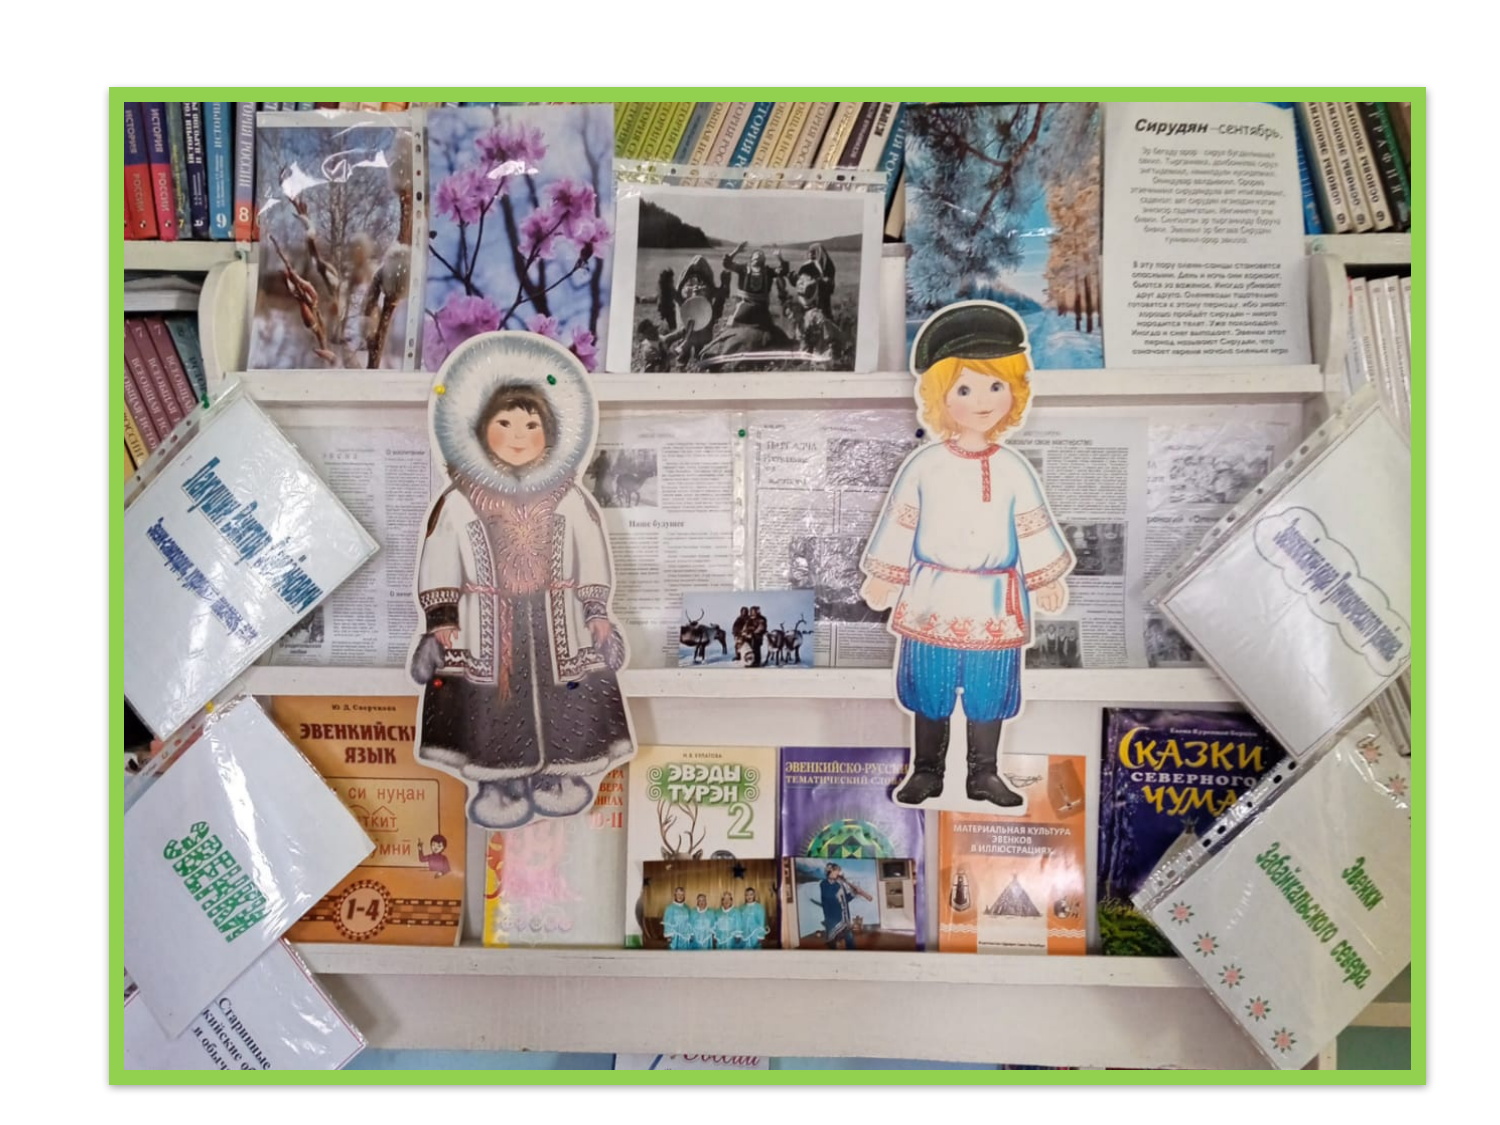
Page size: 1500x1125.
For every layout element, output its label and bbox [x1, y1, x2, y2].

list [123, 101, 1412, 1071]
